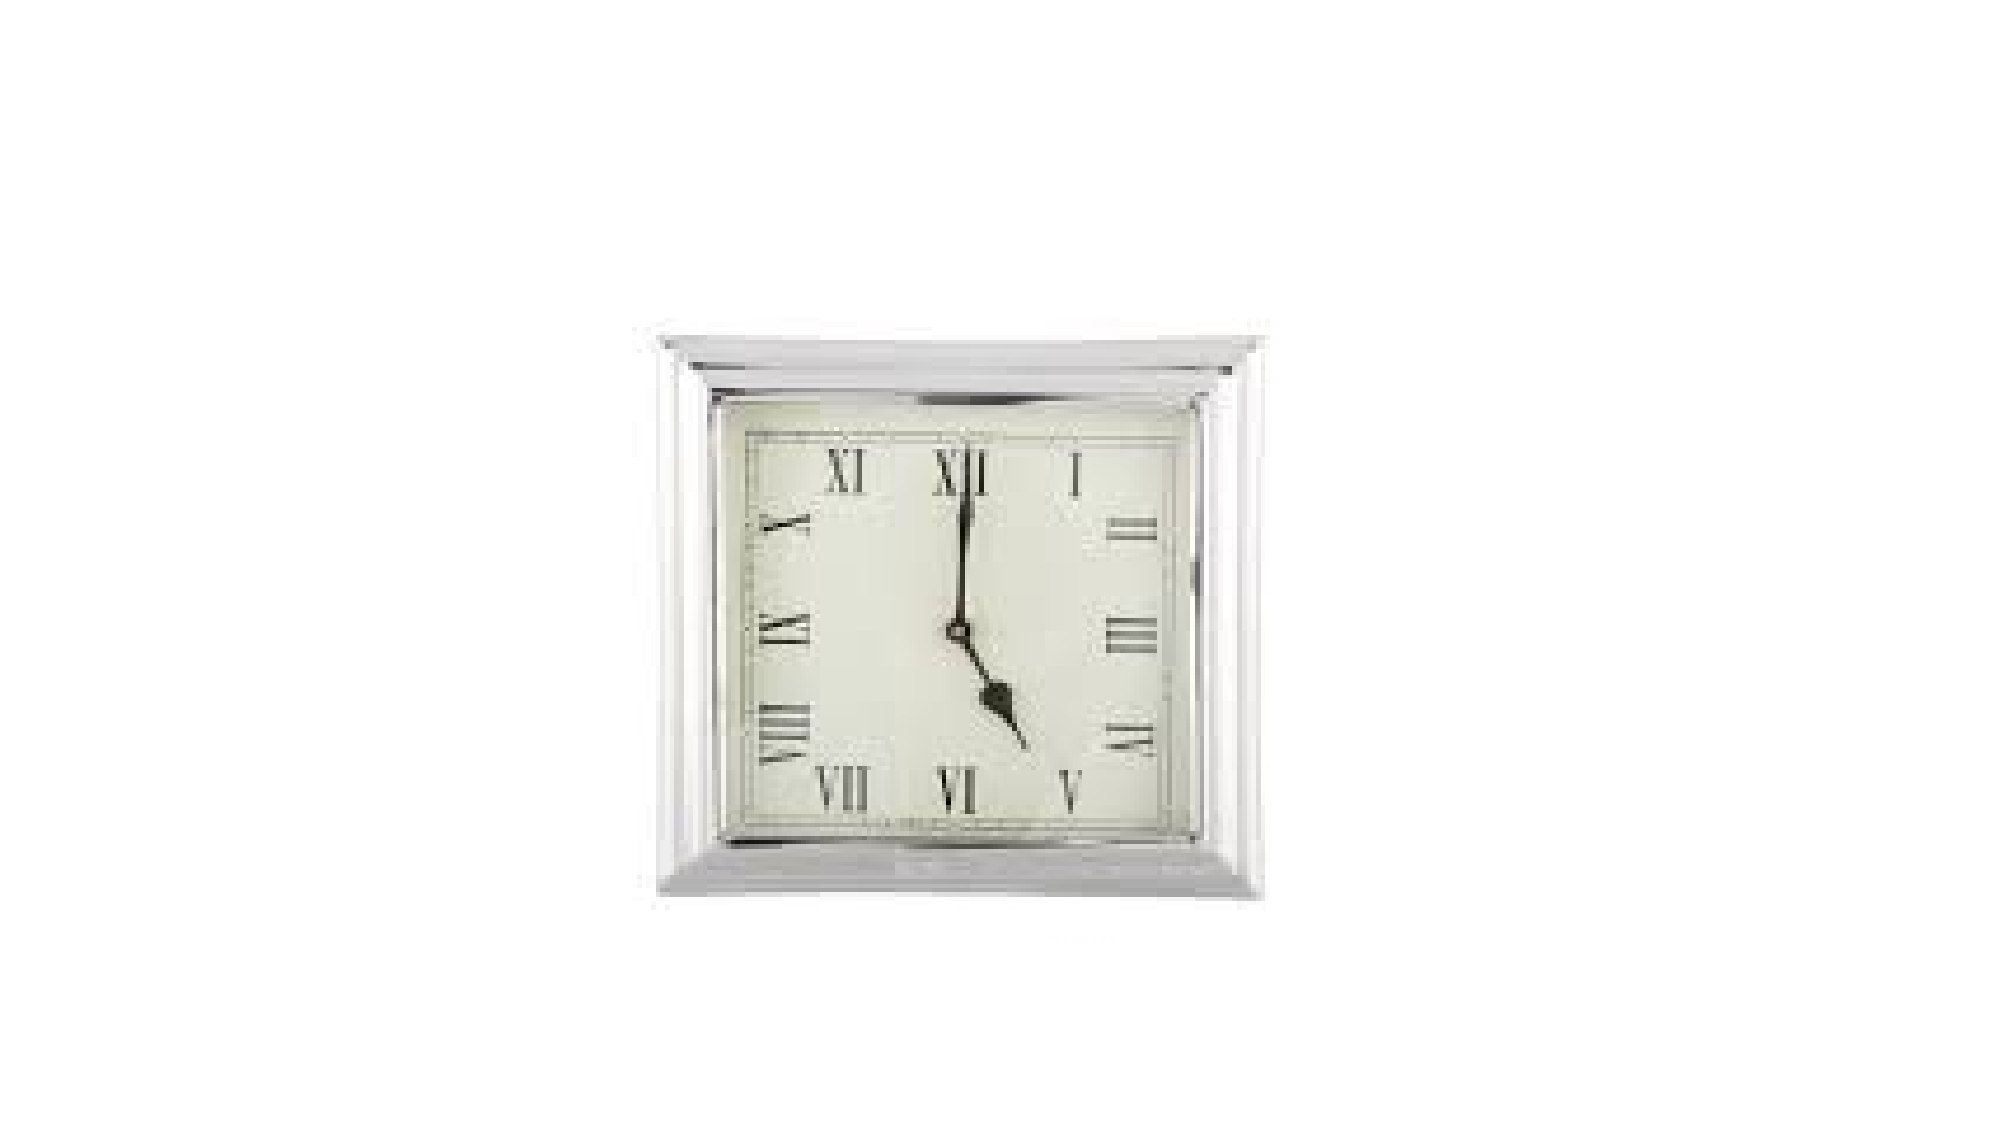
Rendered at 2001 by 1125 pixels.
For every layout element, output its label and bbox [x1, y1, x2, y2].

list [220, 249, 1641, 971]
